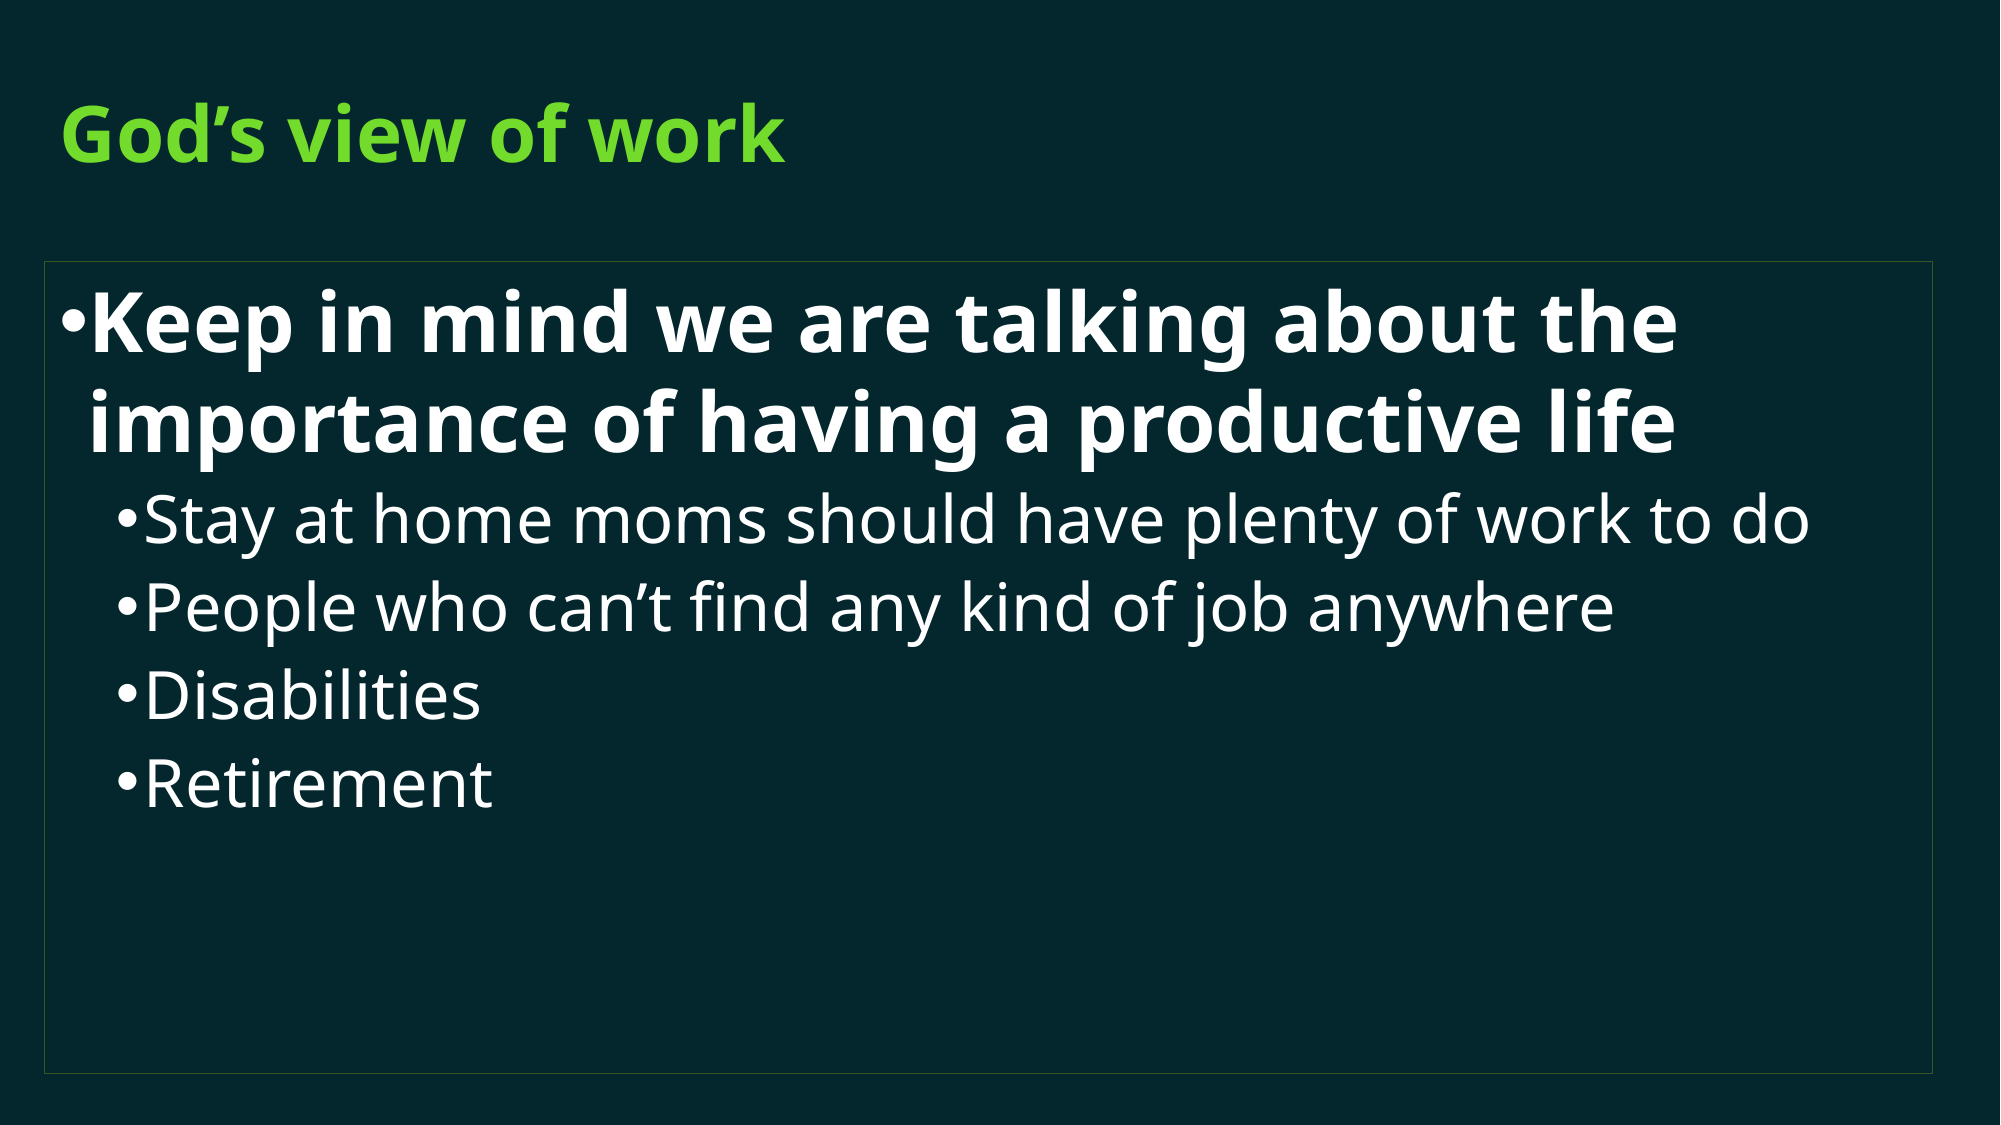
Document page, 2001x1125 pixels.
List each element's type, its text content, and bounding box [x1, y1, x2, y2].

title God’s view of work [44, 22, 1933, 240]
list Keep in mind we are talking about the importance of having a productive life Stay at home moms should have plenty of work to do People who can’t find any kind of job anywhere Disabilities Retirement [44, 261, 1933, 1074]
